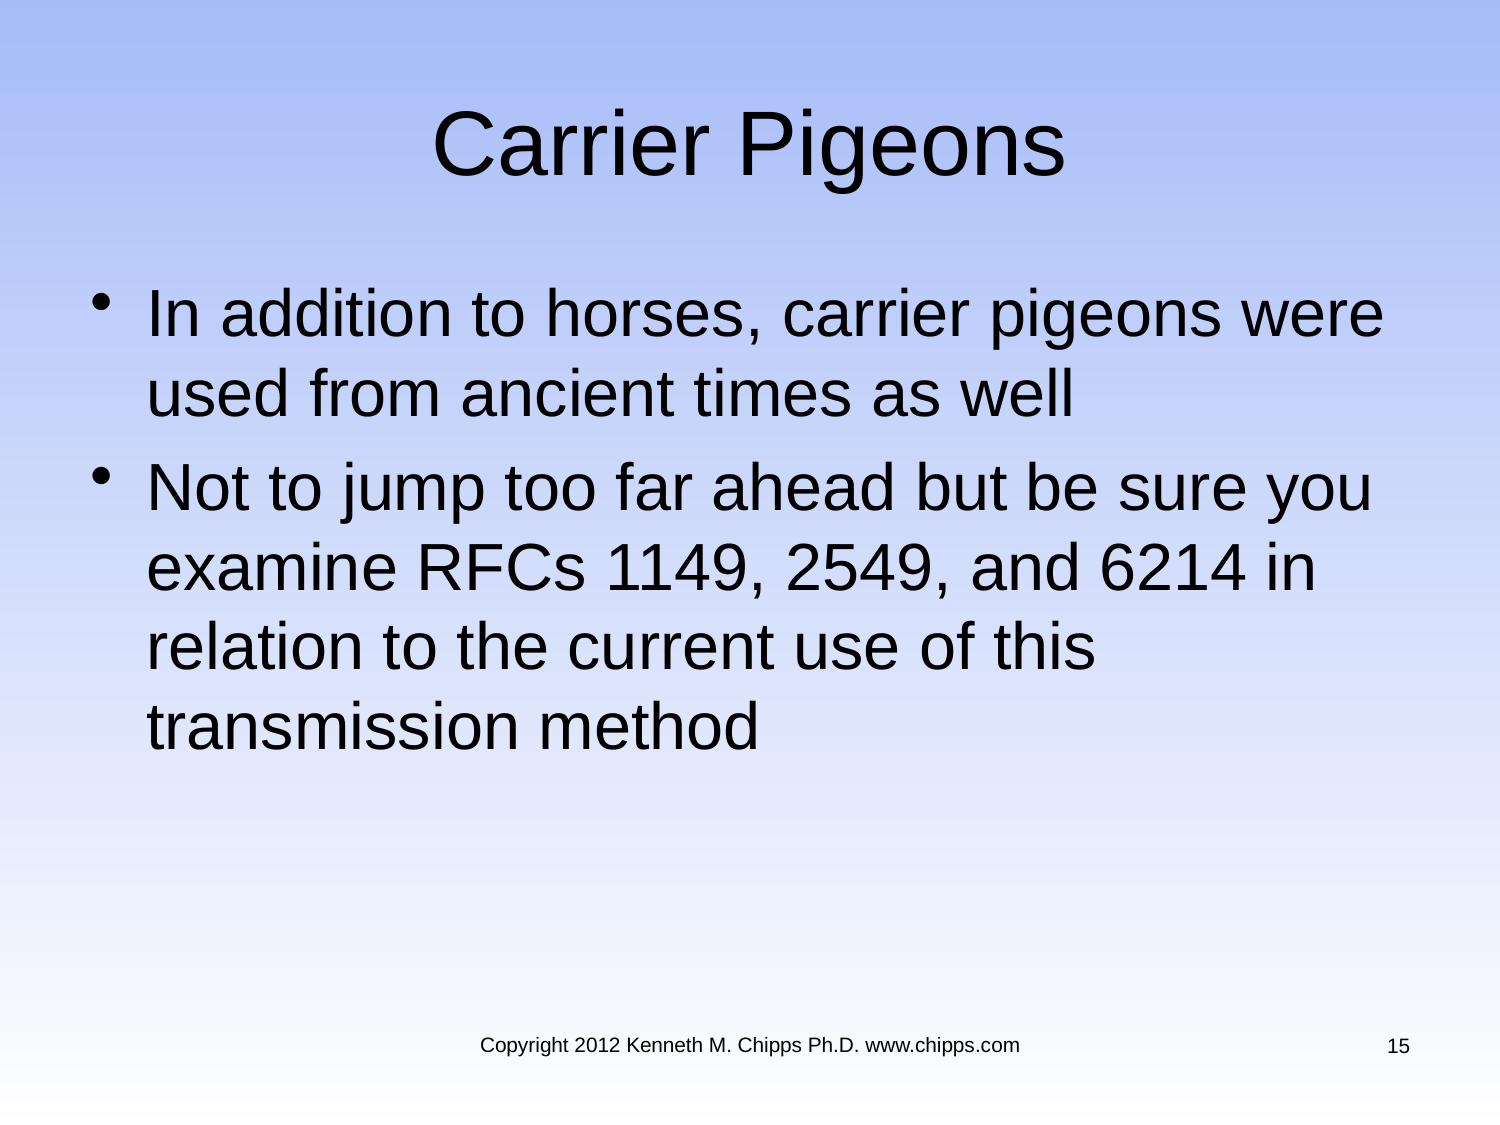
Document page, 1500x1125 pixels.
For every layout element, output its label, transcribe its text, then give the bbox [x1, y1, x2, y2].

slide_number 15 [1074, 1024, 1426, 1104]
list In addition to horses, carrier pigeons were used from ancient times as well Not to jump too far ahead but be sure you examine RFCs 1149, 2549, and 6214 in relation to the current use of this transmission method [75, 262, 1425, 1005]
footer Copyright 2012 Kenneth M. Chipps Ph.D. www.chipps.com [449, 1024, 1051, 1103]
title Carrier Pigeons [75, 45, 1425, 233]
